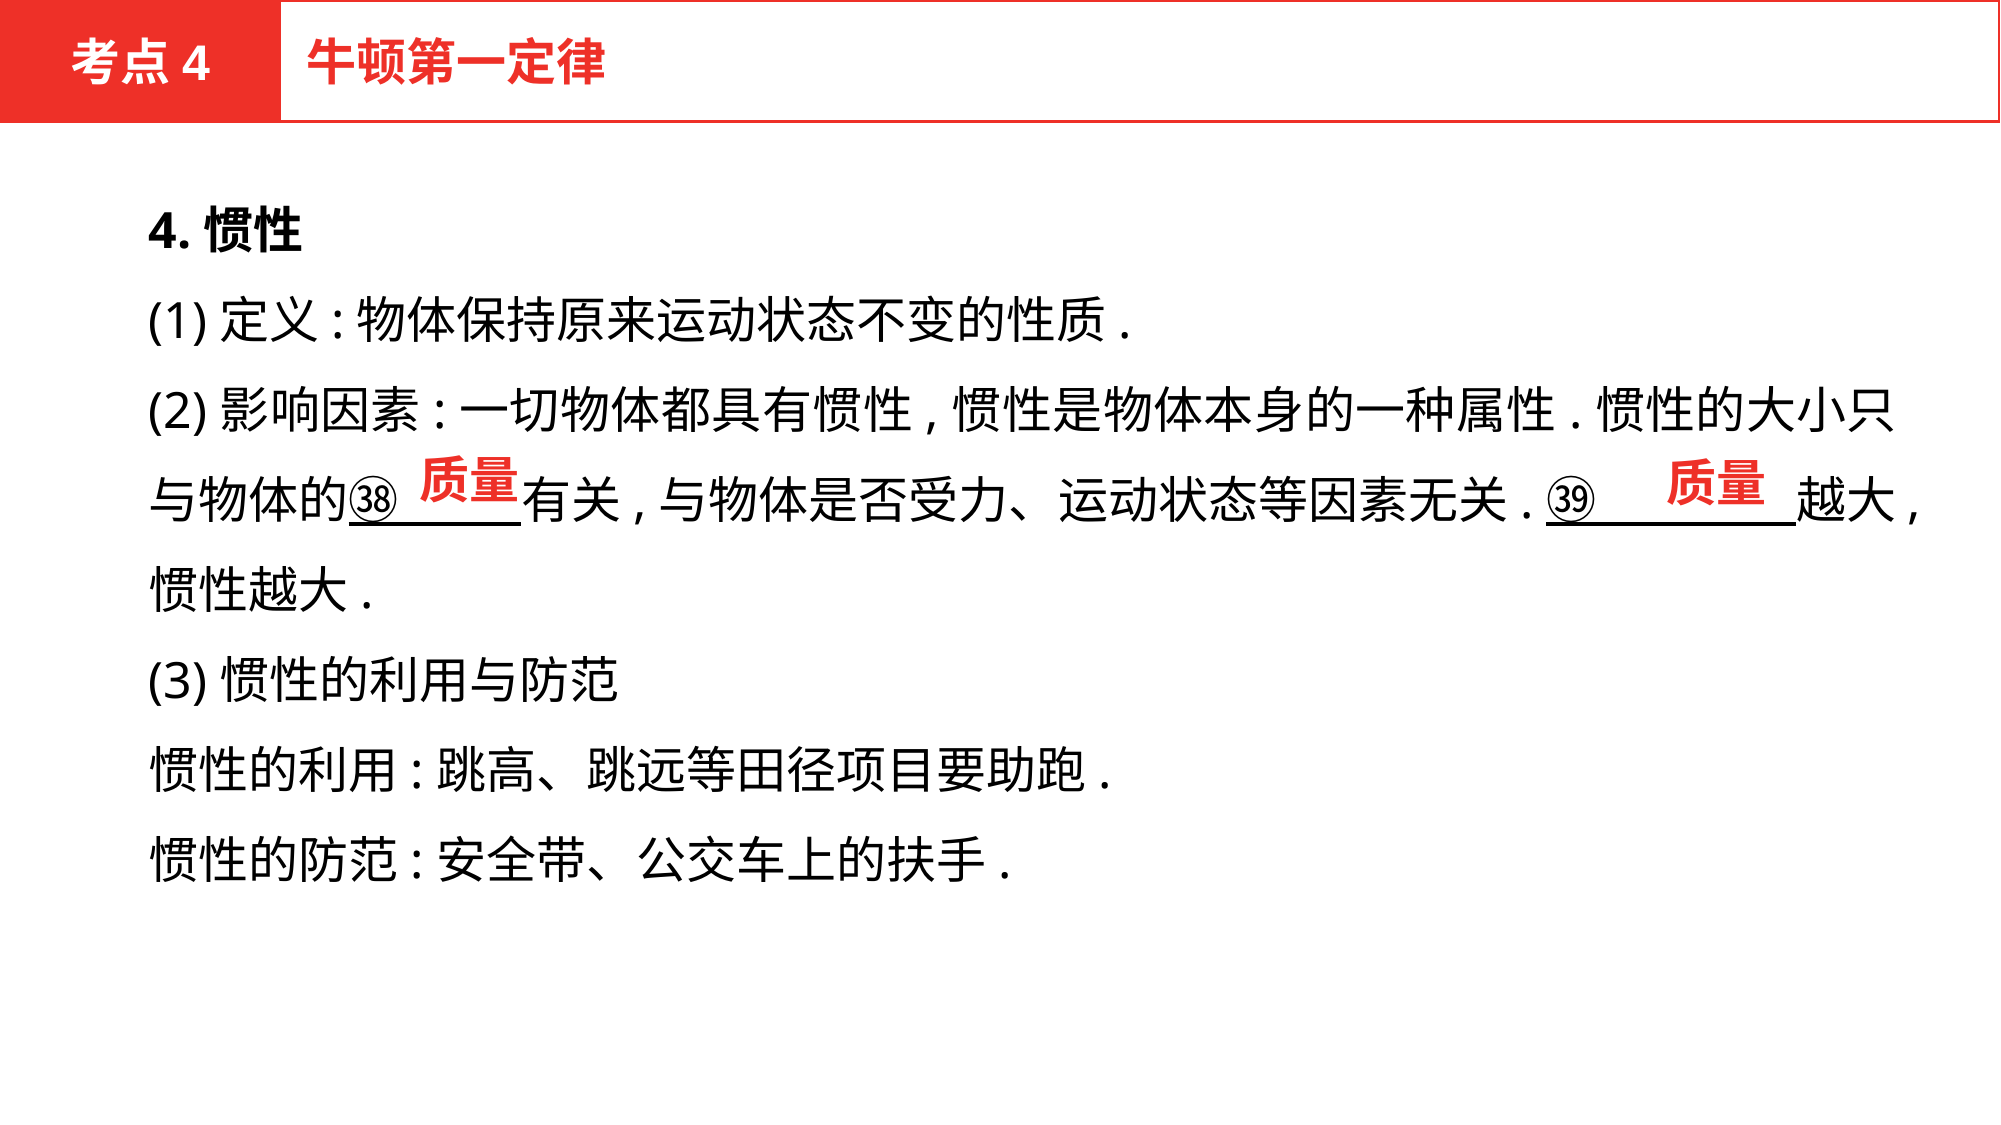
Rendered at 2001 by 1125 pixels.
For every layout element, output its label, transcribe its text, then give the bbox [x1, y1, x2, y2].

text_box 质量 [1652, 444, 1966, 519]
text_box 4.惯性 (1)定义:物体保持原来运动状态不变的性质. (2)影响因素:一切物体都具有惯性,惯性是物体本身的一种属性.惯性的大小只与物体的㊳ 有关,与物体是否受力、运动状态等因素无关.㊴ 越大,惯性越大. (3)惯性的利用与防范 惯性的利用:跳高、跳远等田径项目要助跑. 惯性的防范:安全带、公交车上的扶手. [133, 160, 1912, 896]
text_box 考点4 [1, 0, 280, 122]
text_box 牛顿第一定律 [276, 0, 2000, 123]
text_box 质量 [404, 440, 719, 516]
